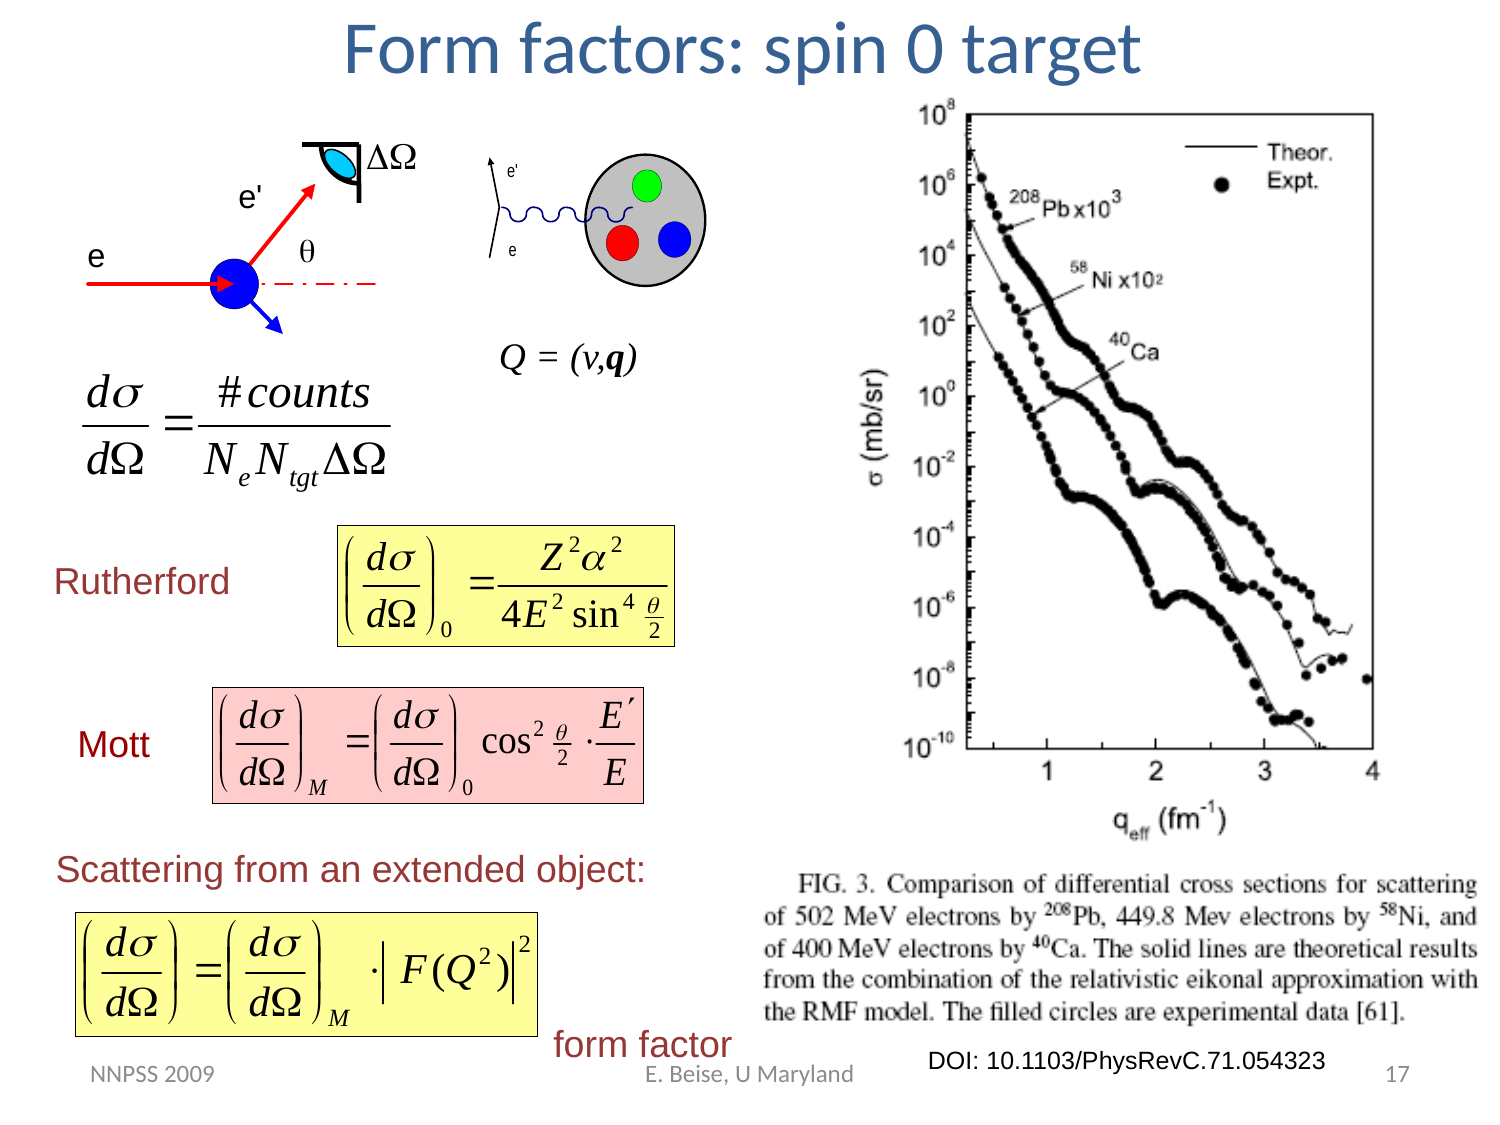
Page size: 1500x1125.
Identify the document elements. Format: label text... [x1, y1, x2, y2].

text_box form factor [541, 1012, 745, 1042]
text_box Rutherford [38, 549, 246, 610]
picture [749, 87, 1500, 1038]
title Form factors: spin 0 target [112, 0, 1376, 88]
text_box Q = (v,q) [484, 339, 653, 385]
footer E. Beise, U Maryland [512, 1042, 988, 1103]
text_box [337, 524, 676, 647]
text_box DOI: 10.1103/PhysRevC.71.054323 [988, 1047, 1074, 1083]
text_box Mott [62, 712, 166, 773]
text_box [212, 687, 644, 805]
slide_number NNPSS 2009 [75, 1045, 425, 1103]
slide_number 17 [1074, 1047, 1425, 1103]
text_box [74, 912, 538, 1037]
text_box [37, 124, 437, 401]
text_box Scattering from an extended object: [40, 837, 662, 898]
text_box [474, 137, 738, 330]
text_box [74, 362, 399, 501]
